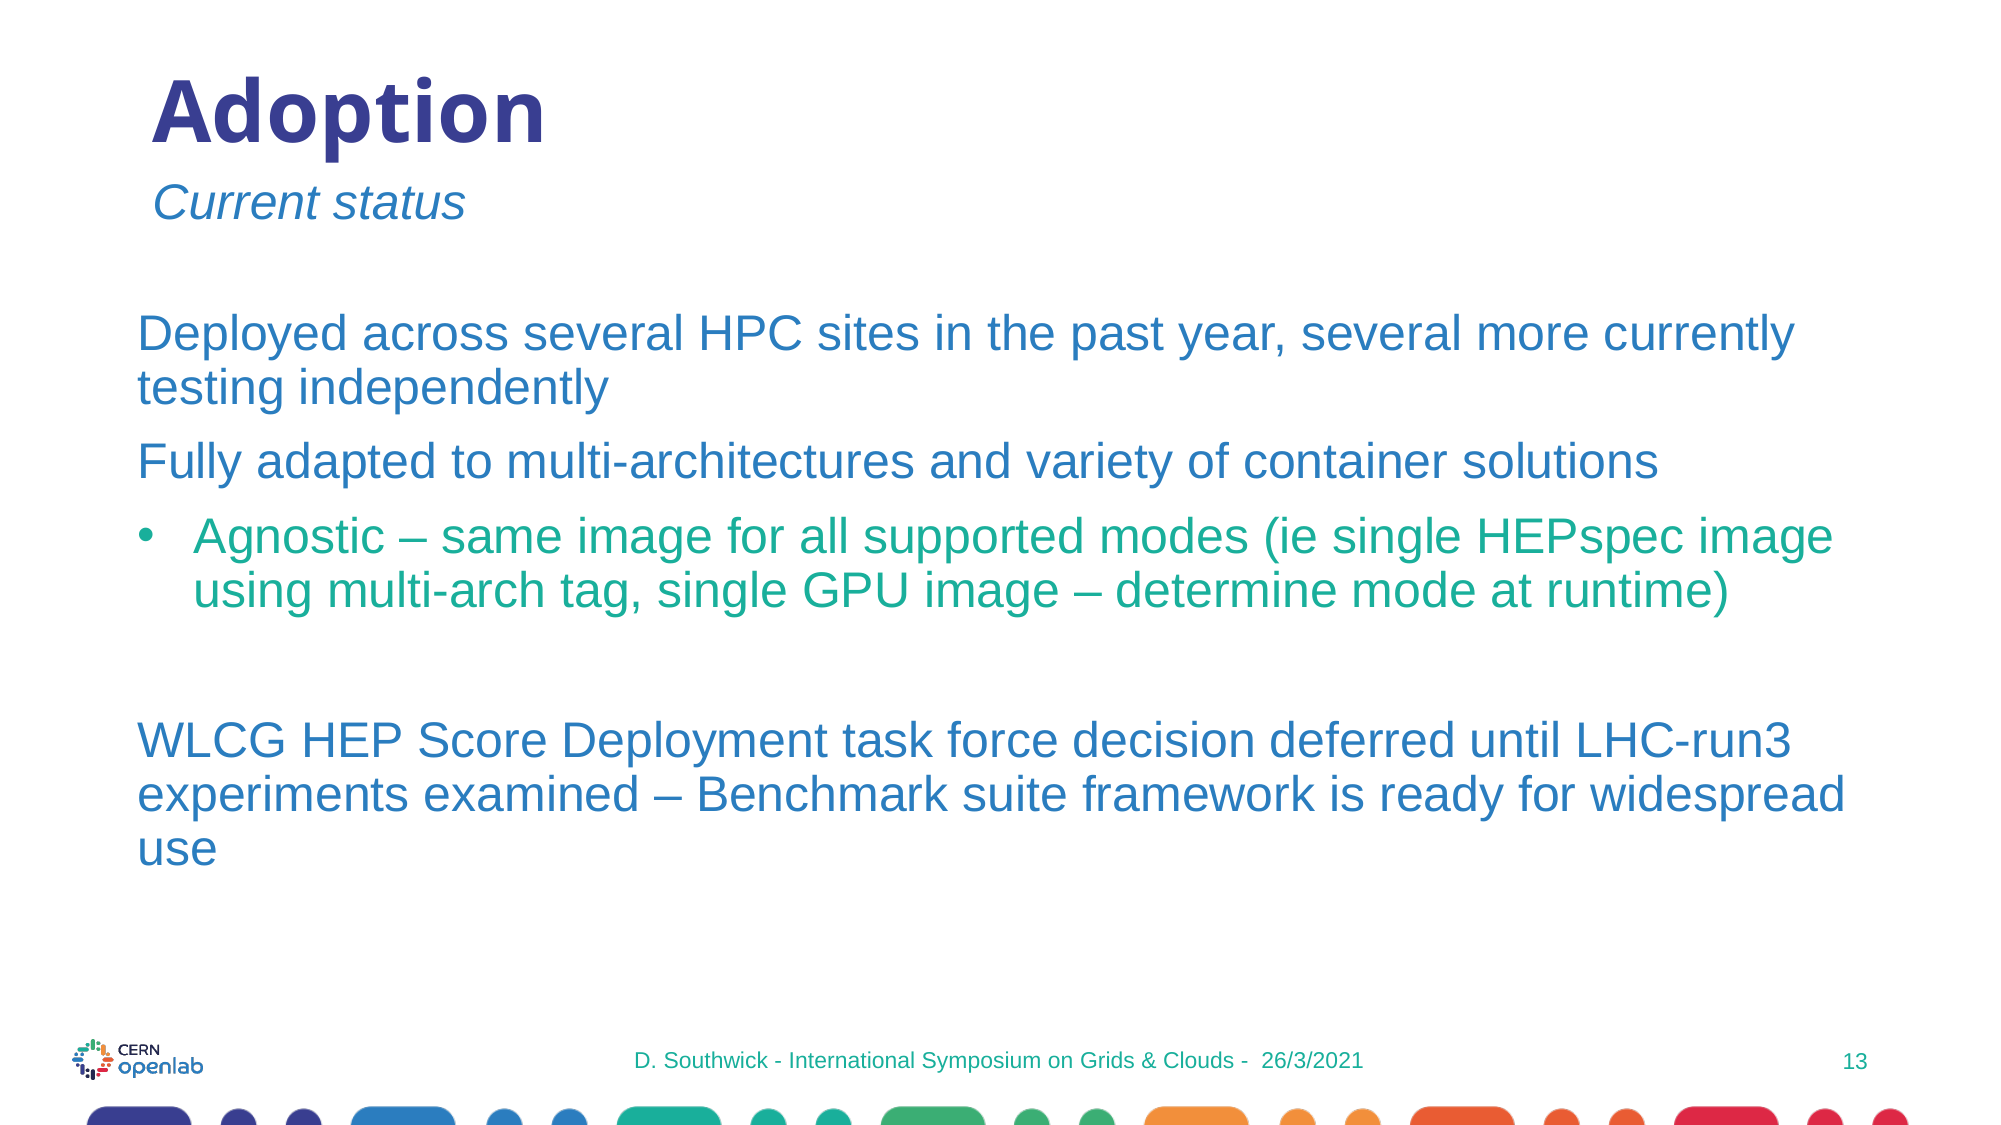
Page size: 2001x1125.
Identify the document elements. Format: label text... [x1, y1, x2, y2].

picture [72, 1039, 122, 1080]
footer D. Southwick - International Symposium on Grids & Clouds - 26/3/2021 [551, 1029, 1448, 1090]
list Deployed across several HPC sites in the past year, several more currently testing independently Fully adapted to multi-architectures and variety of container solutions Agnostic – same image for all supported modes (ie single HEPspec image using multi-arch tag, single GPU image – determine mode at runtime) WLCG HEP Score Deployment task force decision deferred until LHC-run3 experiments examined – Benchmark suite framework is ready for widespread use [122, 299, 1877, 1107]
title Adoption [137, 59, 1863, 168]
list Current status [137, 168, 1863, 271]
